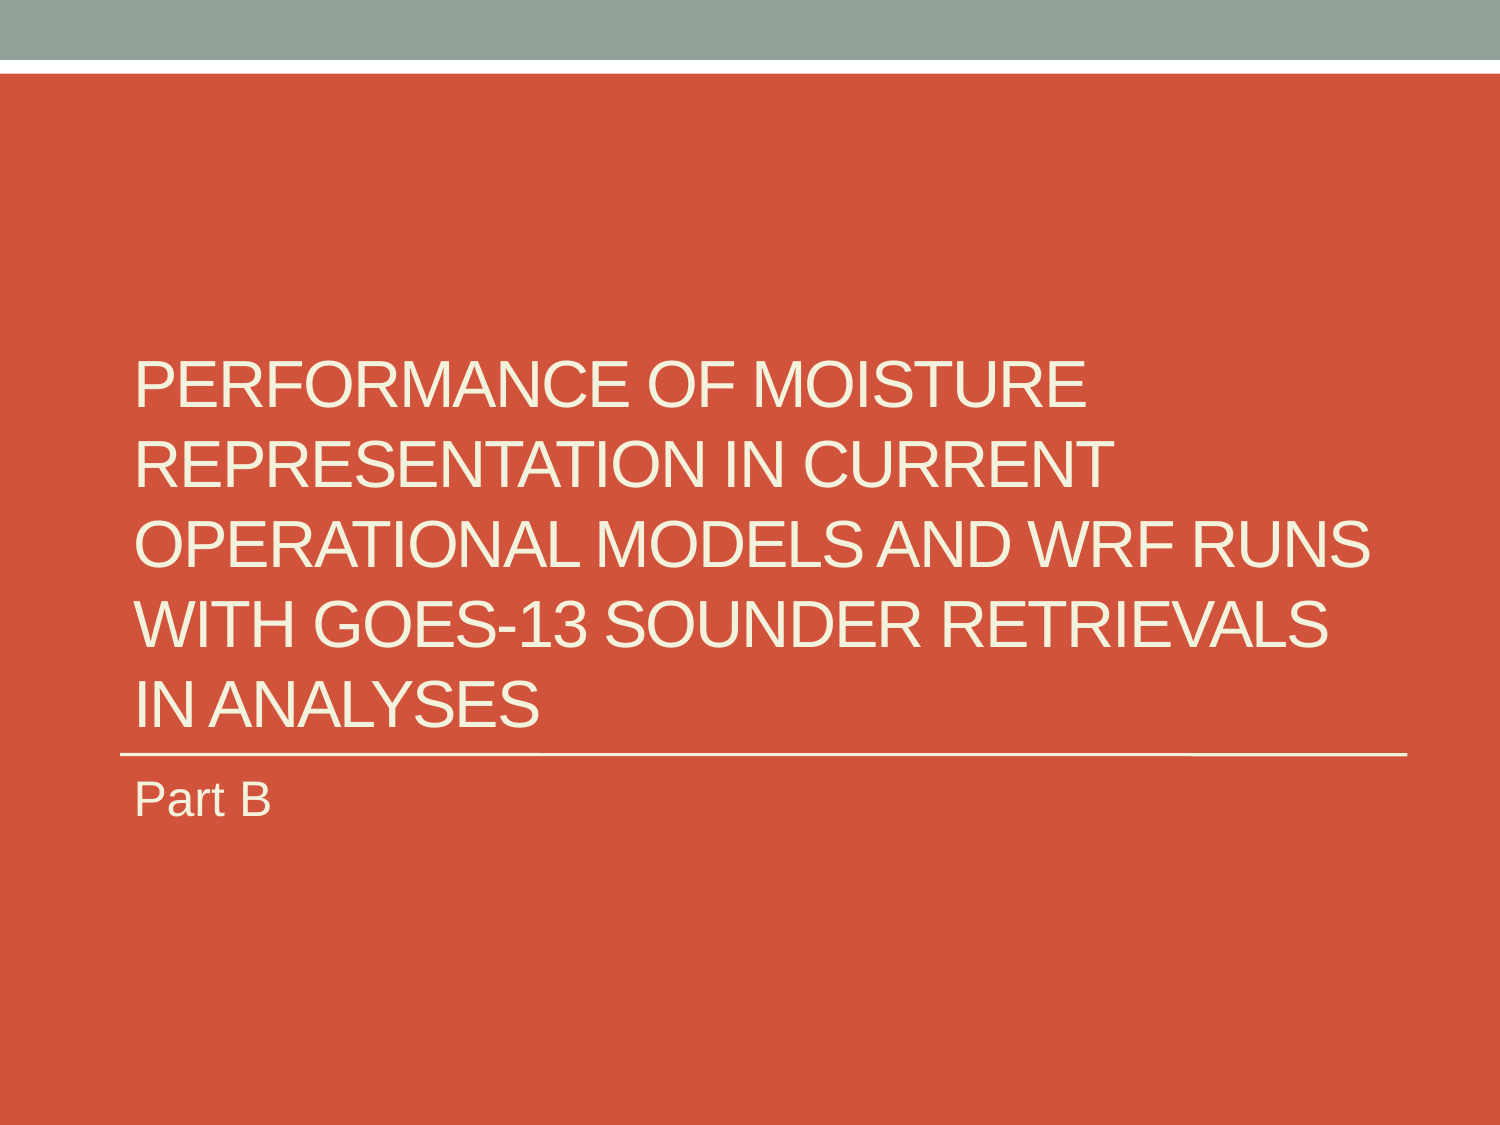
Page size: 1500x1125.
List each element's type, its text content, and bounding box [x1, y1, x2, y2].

list Part B [118, 758, 1394, 1006]
title performance of moisture representation in current operational models and wrf runs with GOES-13 Sounder retrievals in analyses [118, 387, 1394, 749]
